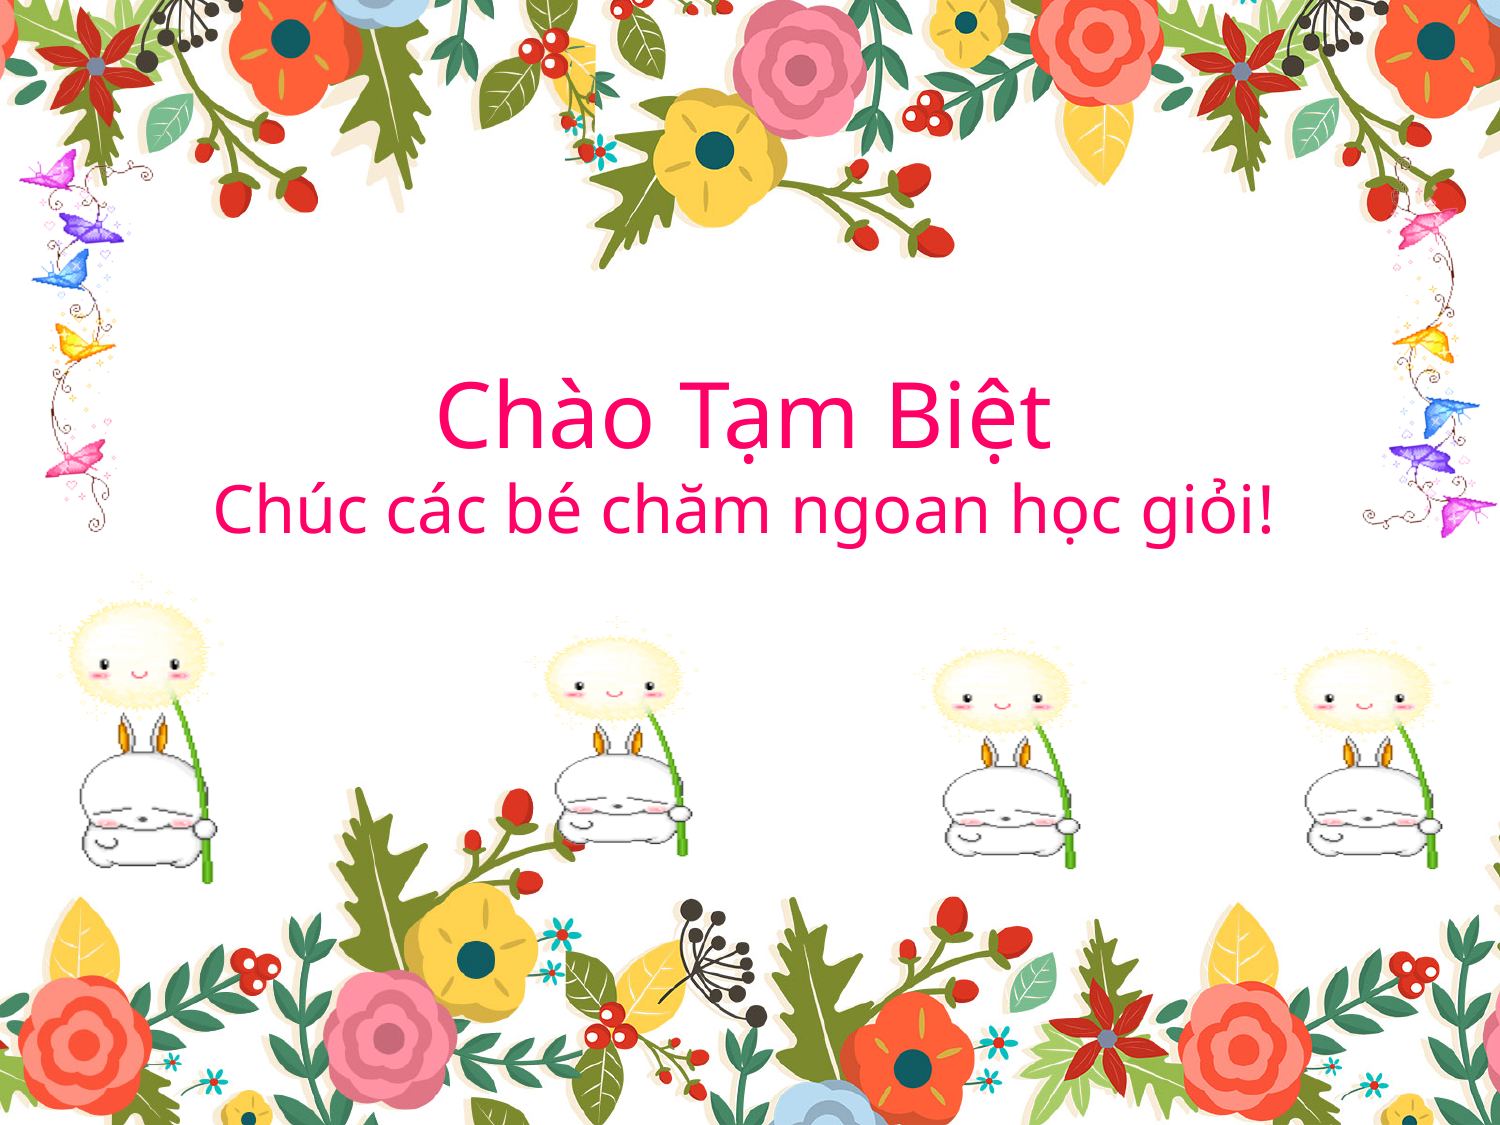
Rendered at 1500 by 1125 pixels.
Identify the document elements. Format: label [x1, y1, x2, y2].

picture [512, 587, 716, 1001]
picture [31, 145, 166, 531]
picture [899, 599, 1104, 1013]
picture [1262, 599, 1466, 1013]
picture [37, 537, 241, 1069]
list [0, 0, 1500, 1125]
picture [1341, 156, 1477, 542]
